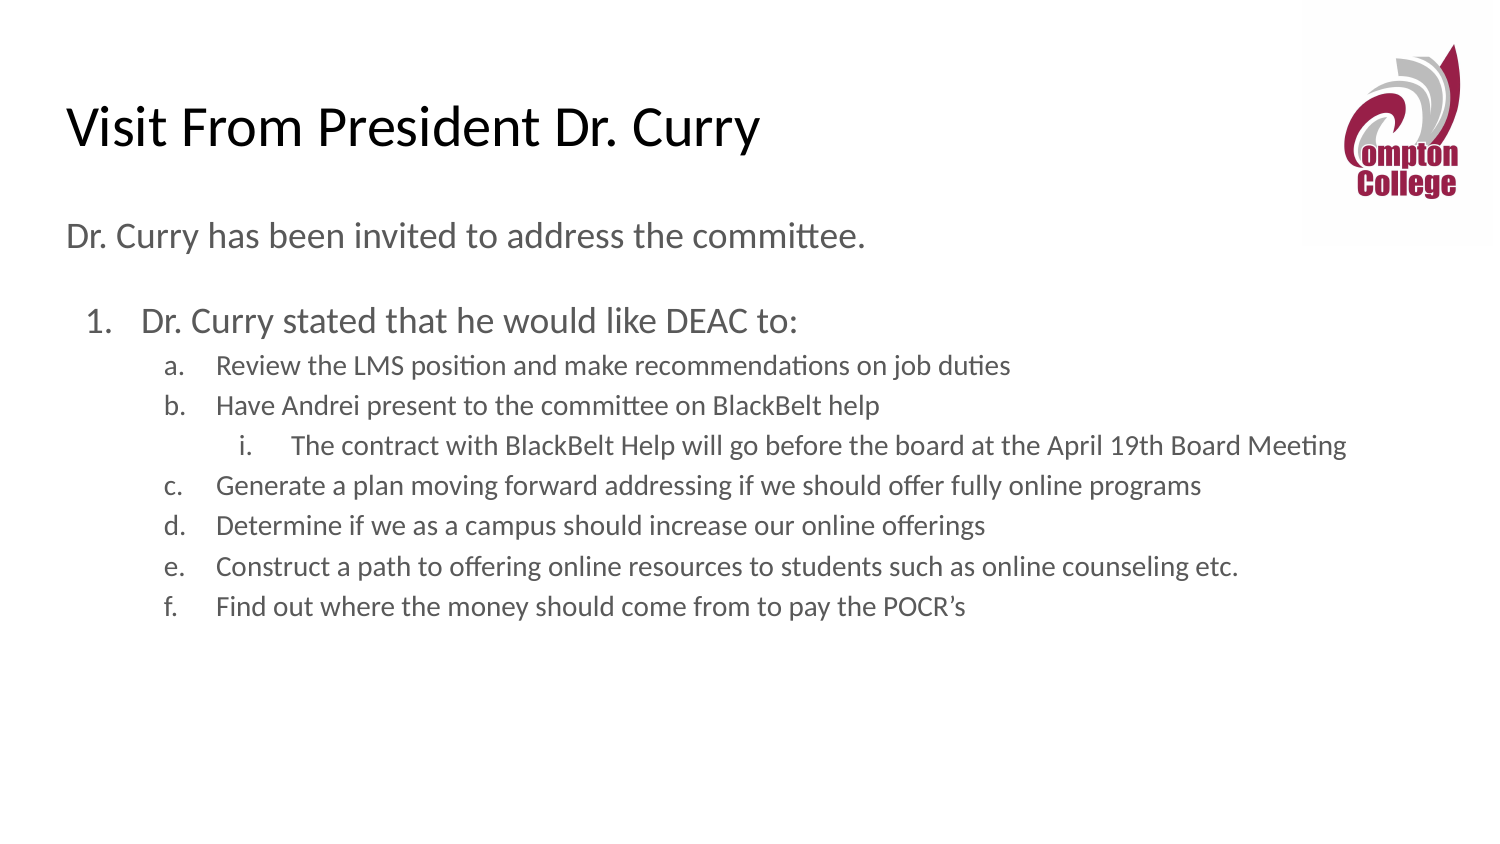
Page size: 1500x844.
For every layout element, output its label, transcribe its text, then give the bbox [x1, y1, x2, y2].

picture [1302, 0, 1493, 246]
list Dr. Curry has been invited to address the committee. Dr. Curry stated that he would like DEAC to: Review the LMS position and make recommendations on job duties Have Andrei present to the committee on BlackBelt help The contract with BlackBelt Help will go before the board at the April 19th Board Meeting Generate a plan moving forward addressing if we should offer fully online programs Determine if we as a campus should increase our online offerings Construct a path to offering online resources to students such as online counseling etc. Find out where the money should come from to pay the POCR’s [51, 189, 1449, 750]
title Visit From President Dr. Curry [51, 72, 1449, 167]
